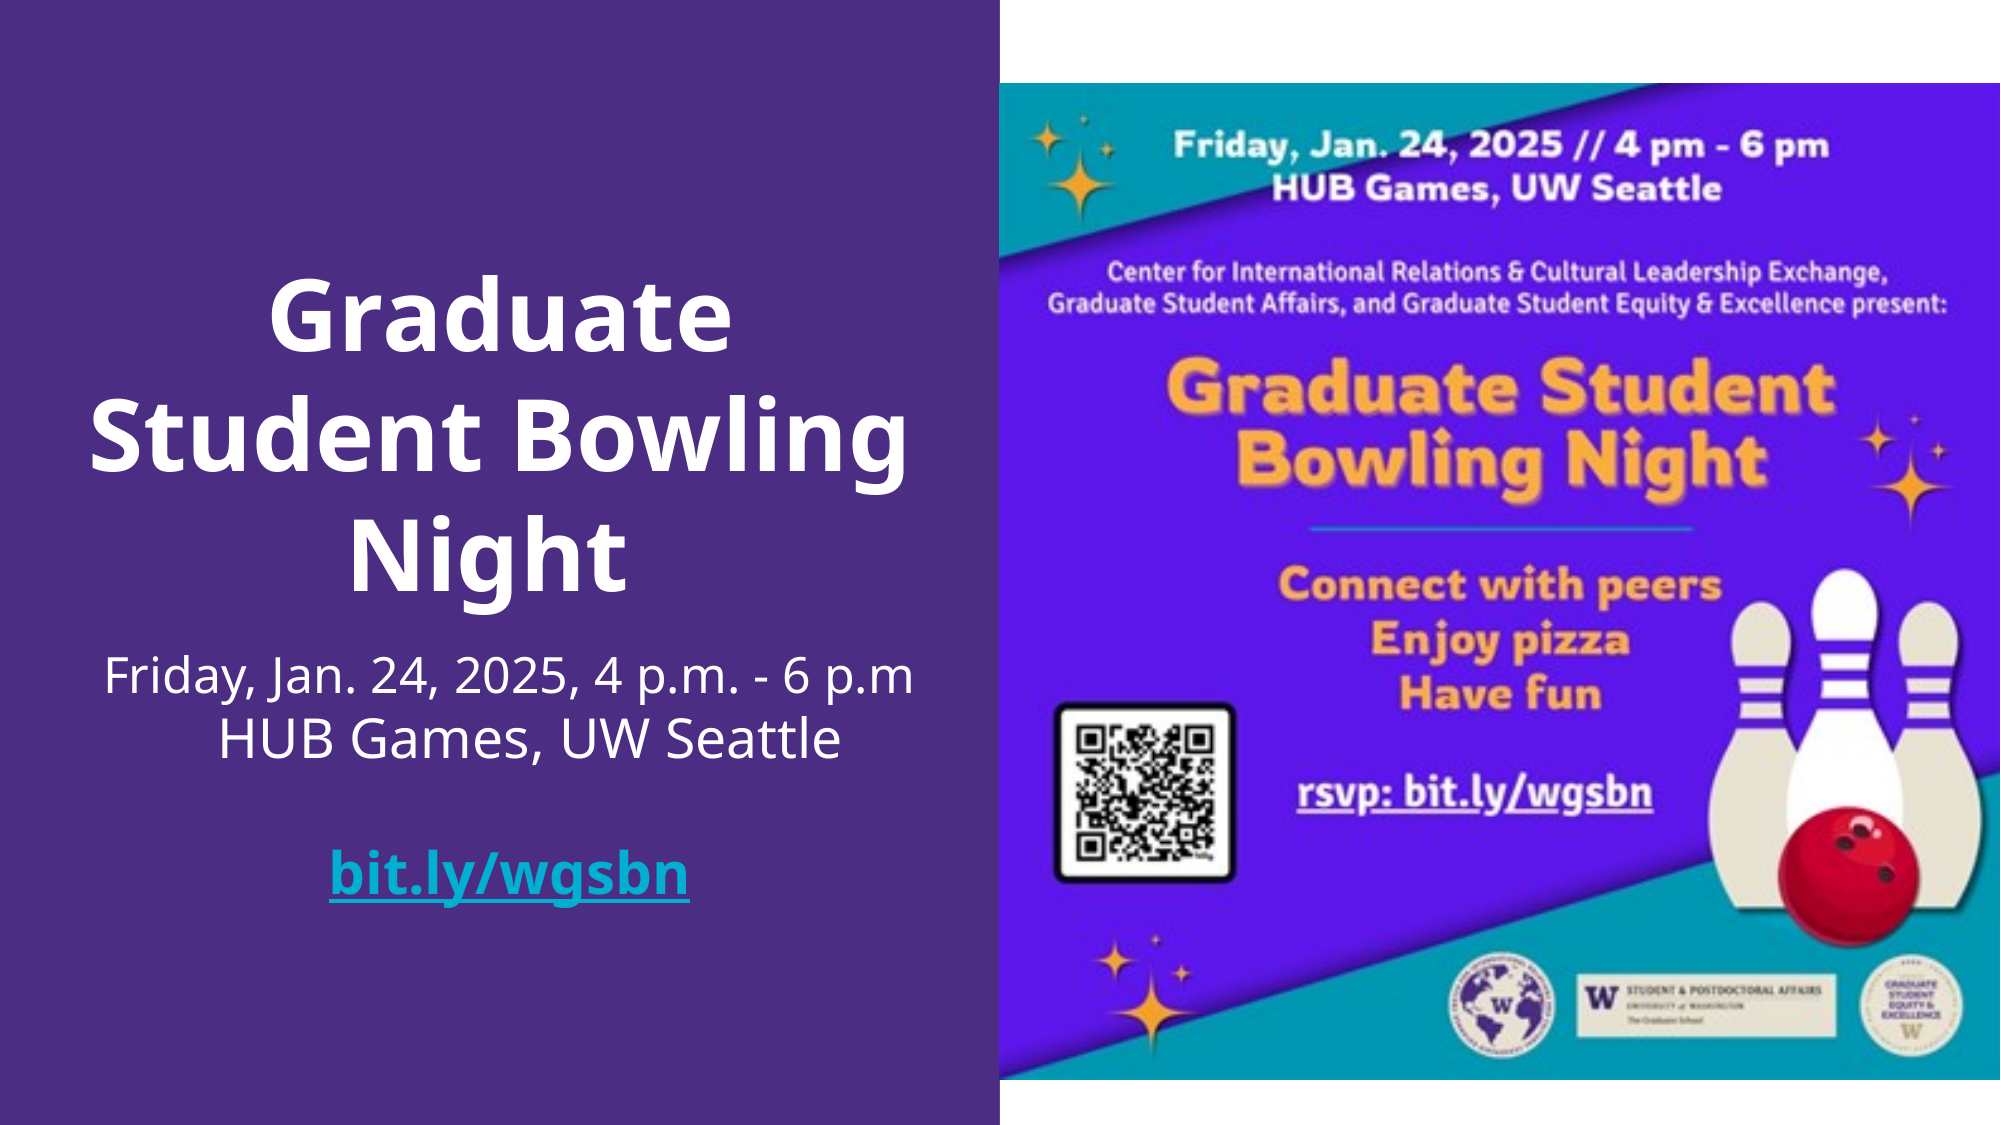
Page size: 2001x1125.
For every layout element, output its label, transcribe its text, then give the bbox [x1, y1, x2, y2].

subtitle Friday, Jan. 24, 2025, 4 p.m. - 6 p.m HUB Games, UW Seattle bit.ly/wgsbn [0, 628, 994, 934]
picture [999, 82, 2000, 1081]
title Graduate Student Bowling Night [58, 235, 943, 628]
